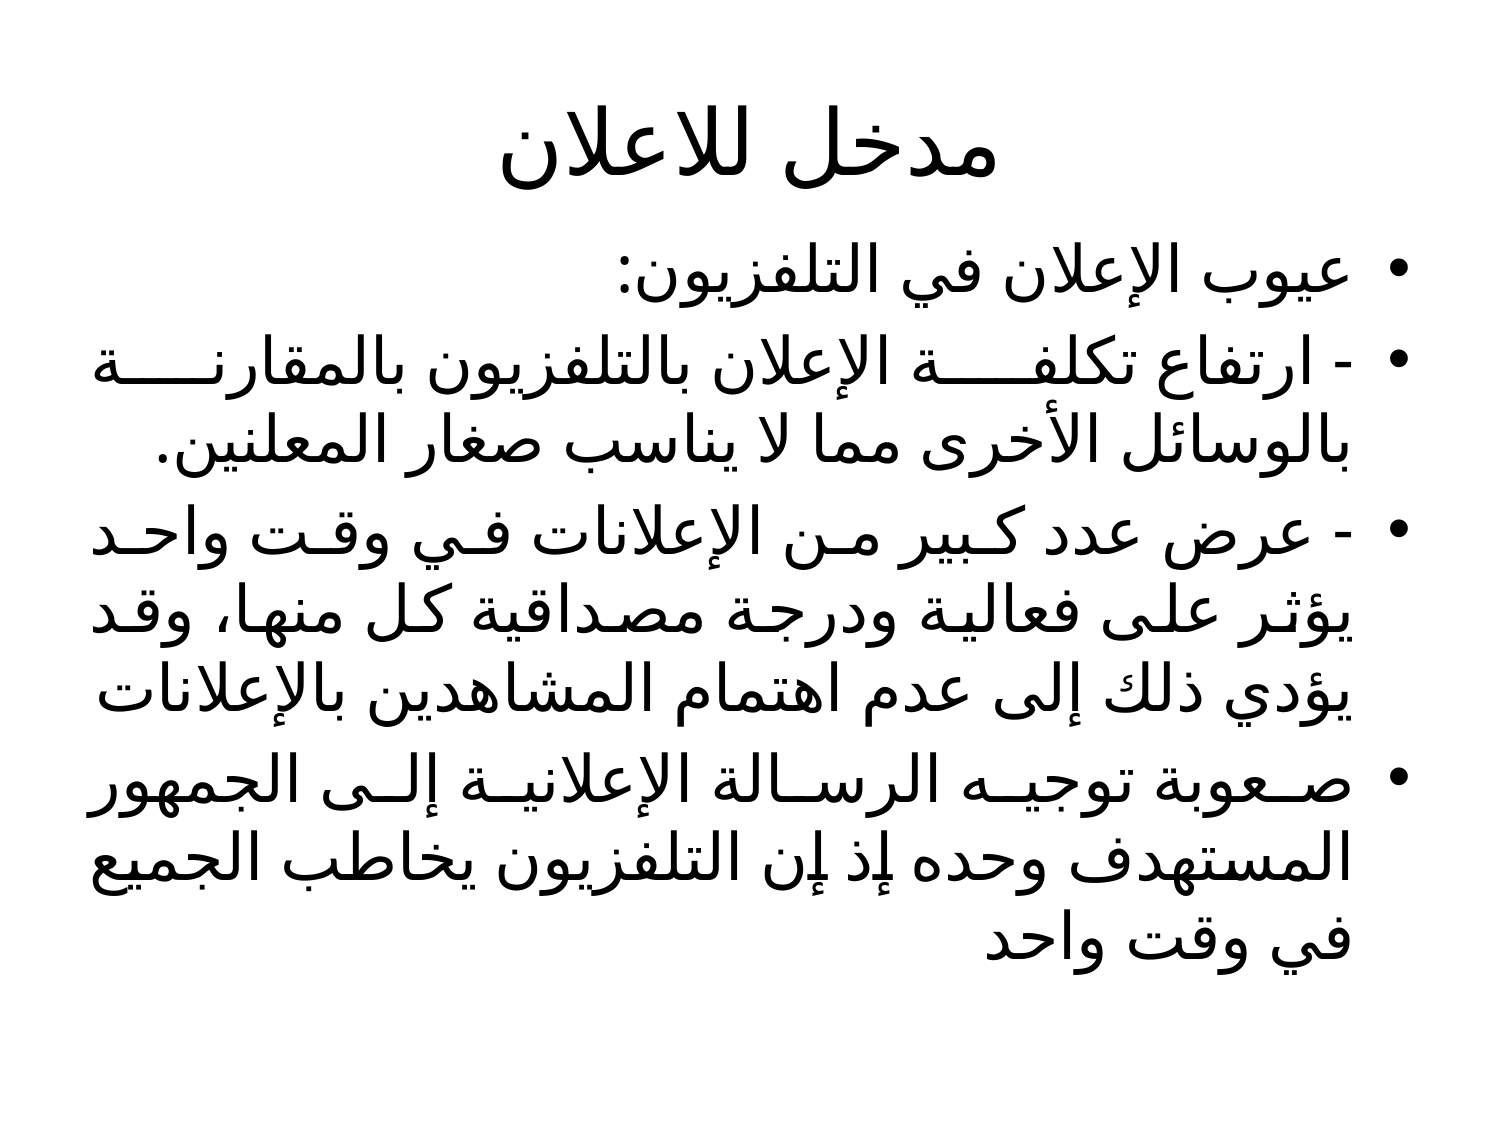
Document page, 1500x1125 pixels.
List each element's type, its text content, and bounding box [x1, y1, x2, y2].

title مدخل للاعلان [75, 45, 1425, 219]
list عيوب الإعلان في التلفزيون: - ارتفاع تكلفة الإعلان بالتلفزيون بالمقارنة بالوسائل الأخرى مما لا يناسب صغار المعلنين. - عرض عدد كبير من الإعلانات في وقت واحد يؤثر على فعالية ودرجة مصداقية كل منها، وقد يؤدي ذلك إلى عدم اهتمام المشاهدين بالإعلانات صعوبة توجيه الرسالة الإعلانية إلى الجمهور المستهدف وحده إذ إن التلفزيون يخاطب الجميع في وقت واحد [75, 219, 1425, 1005]
